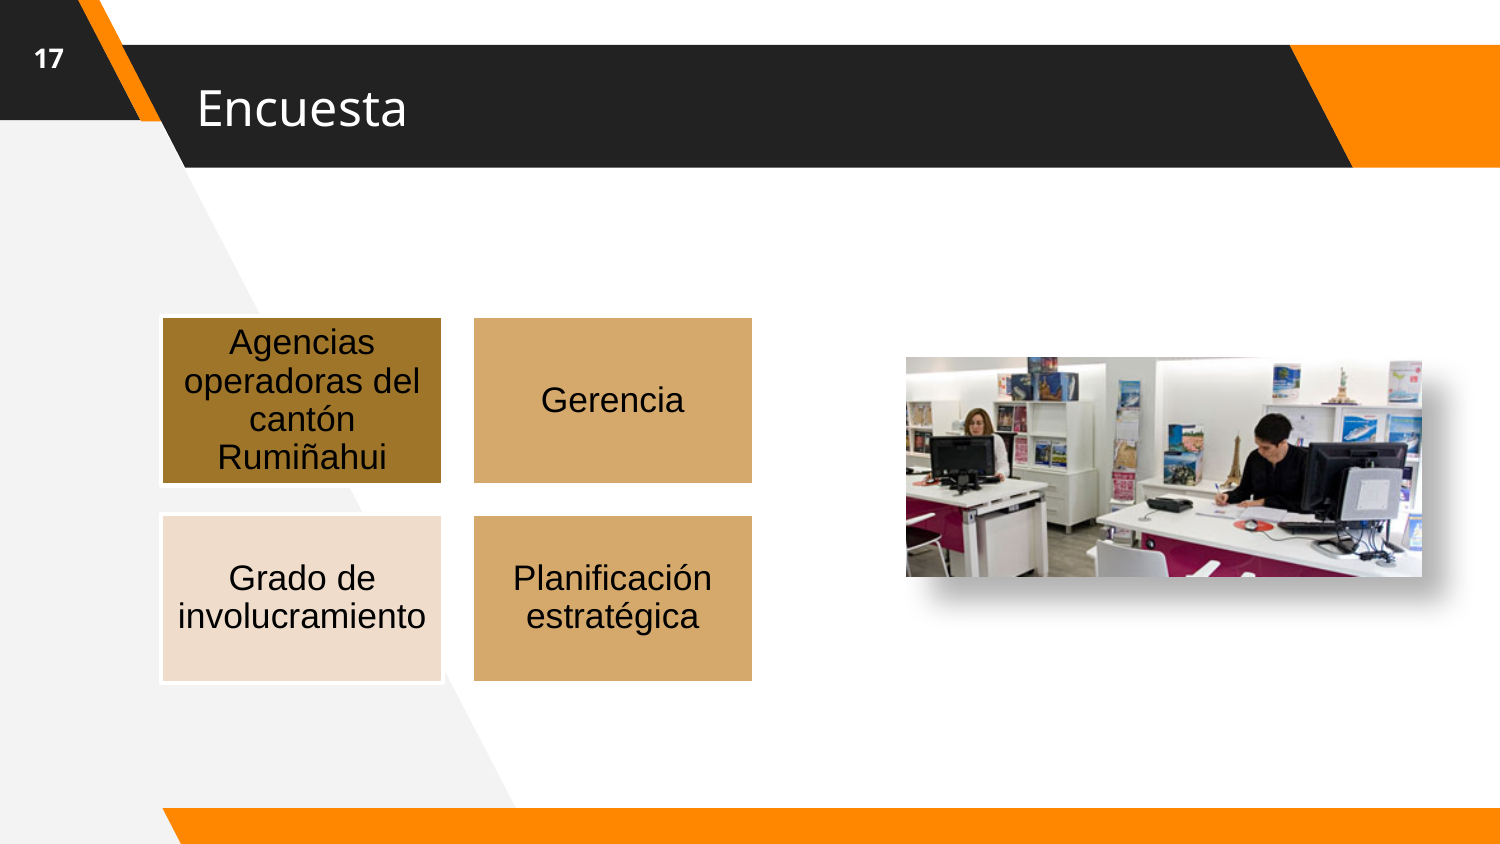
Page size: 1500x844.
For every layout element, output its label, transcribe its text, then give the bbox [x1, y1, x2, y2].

slide_number 17 [0, 0, 98, 121]
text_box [160, 238, 755, 761]
picture [905, 357, 1422, 577]
title Encuesta [181, 45, 1285, 169]
